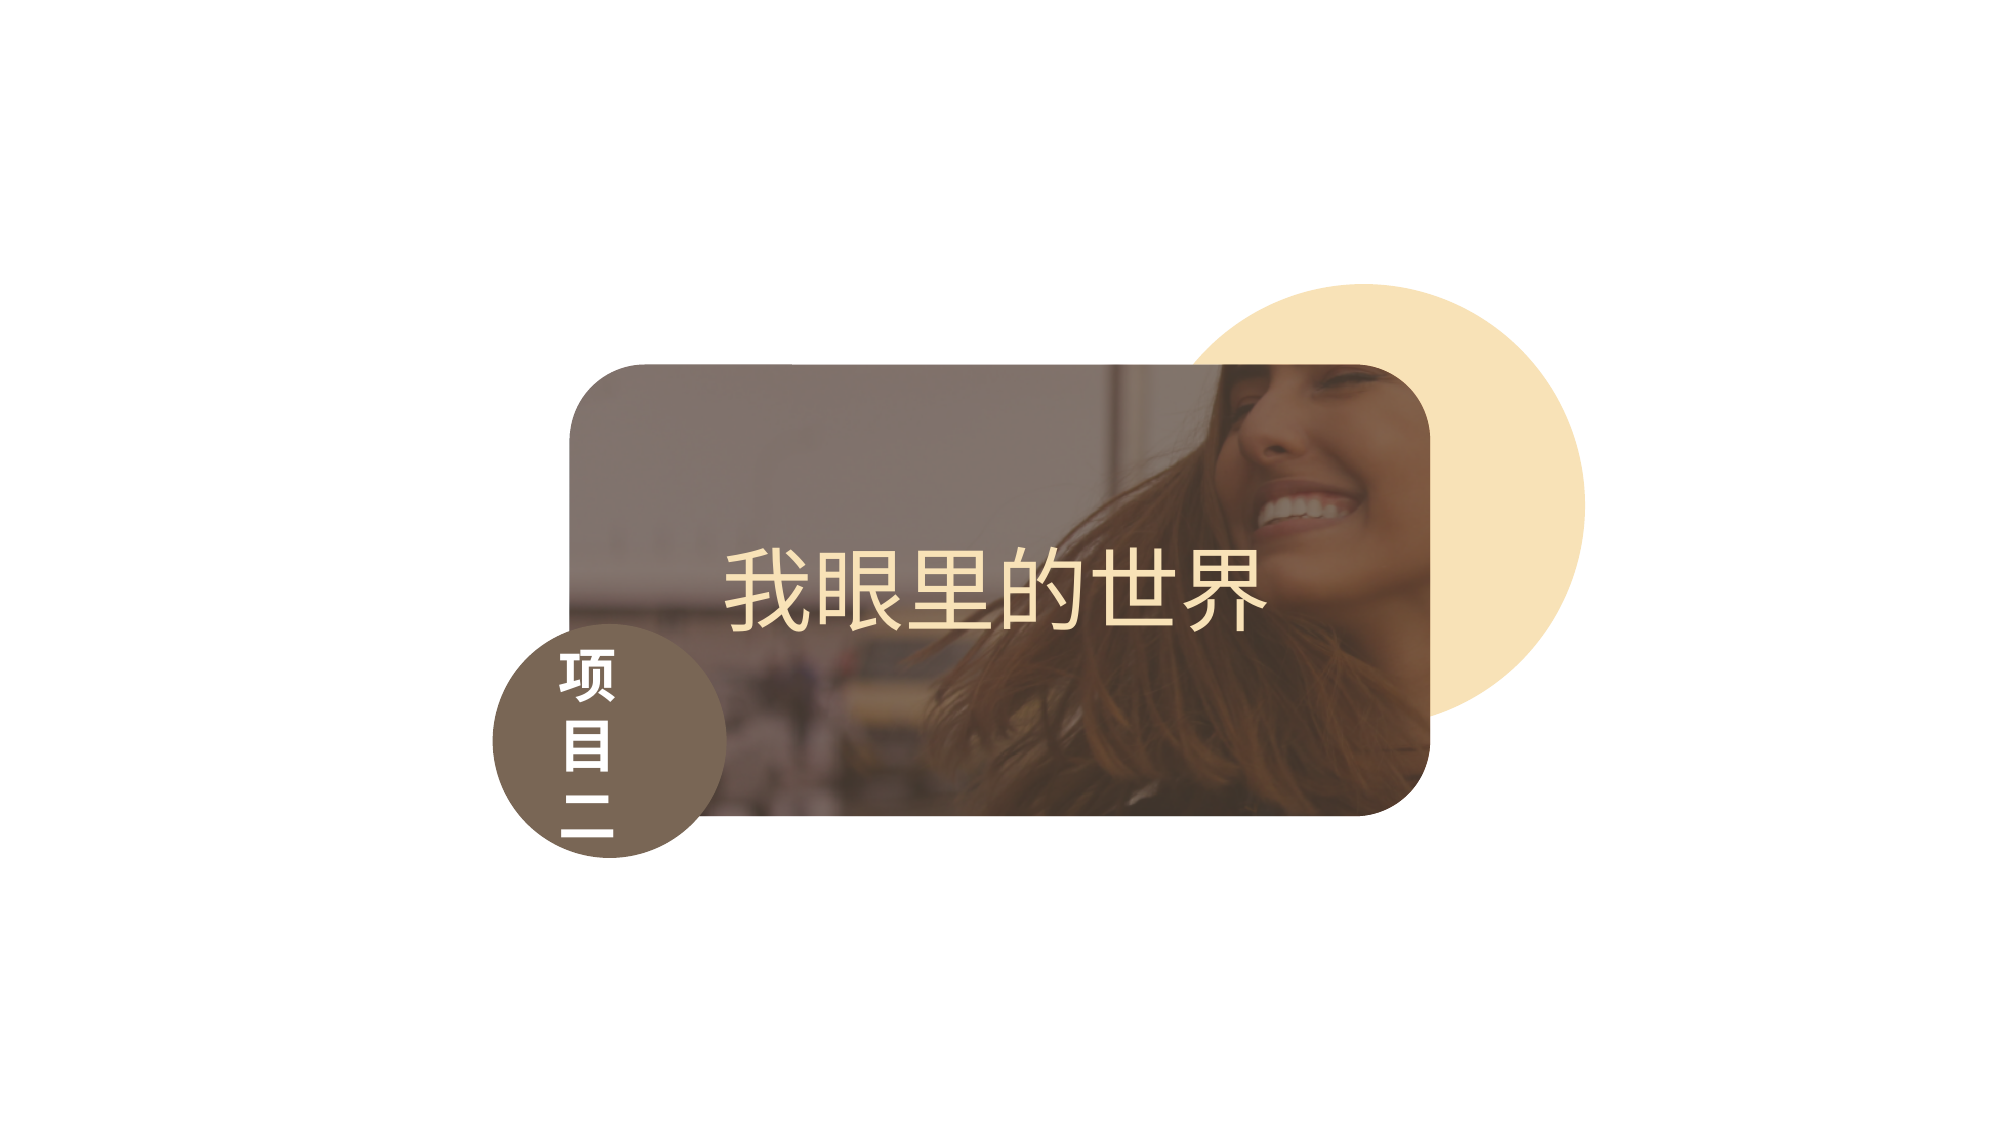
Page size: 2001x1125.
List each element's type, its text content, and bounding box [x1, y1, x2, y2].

text_box 我眼里的世界 [706, 525, 1328, 651]
text_box 项目 二 [543, 631, 682, 857]
